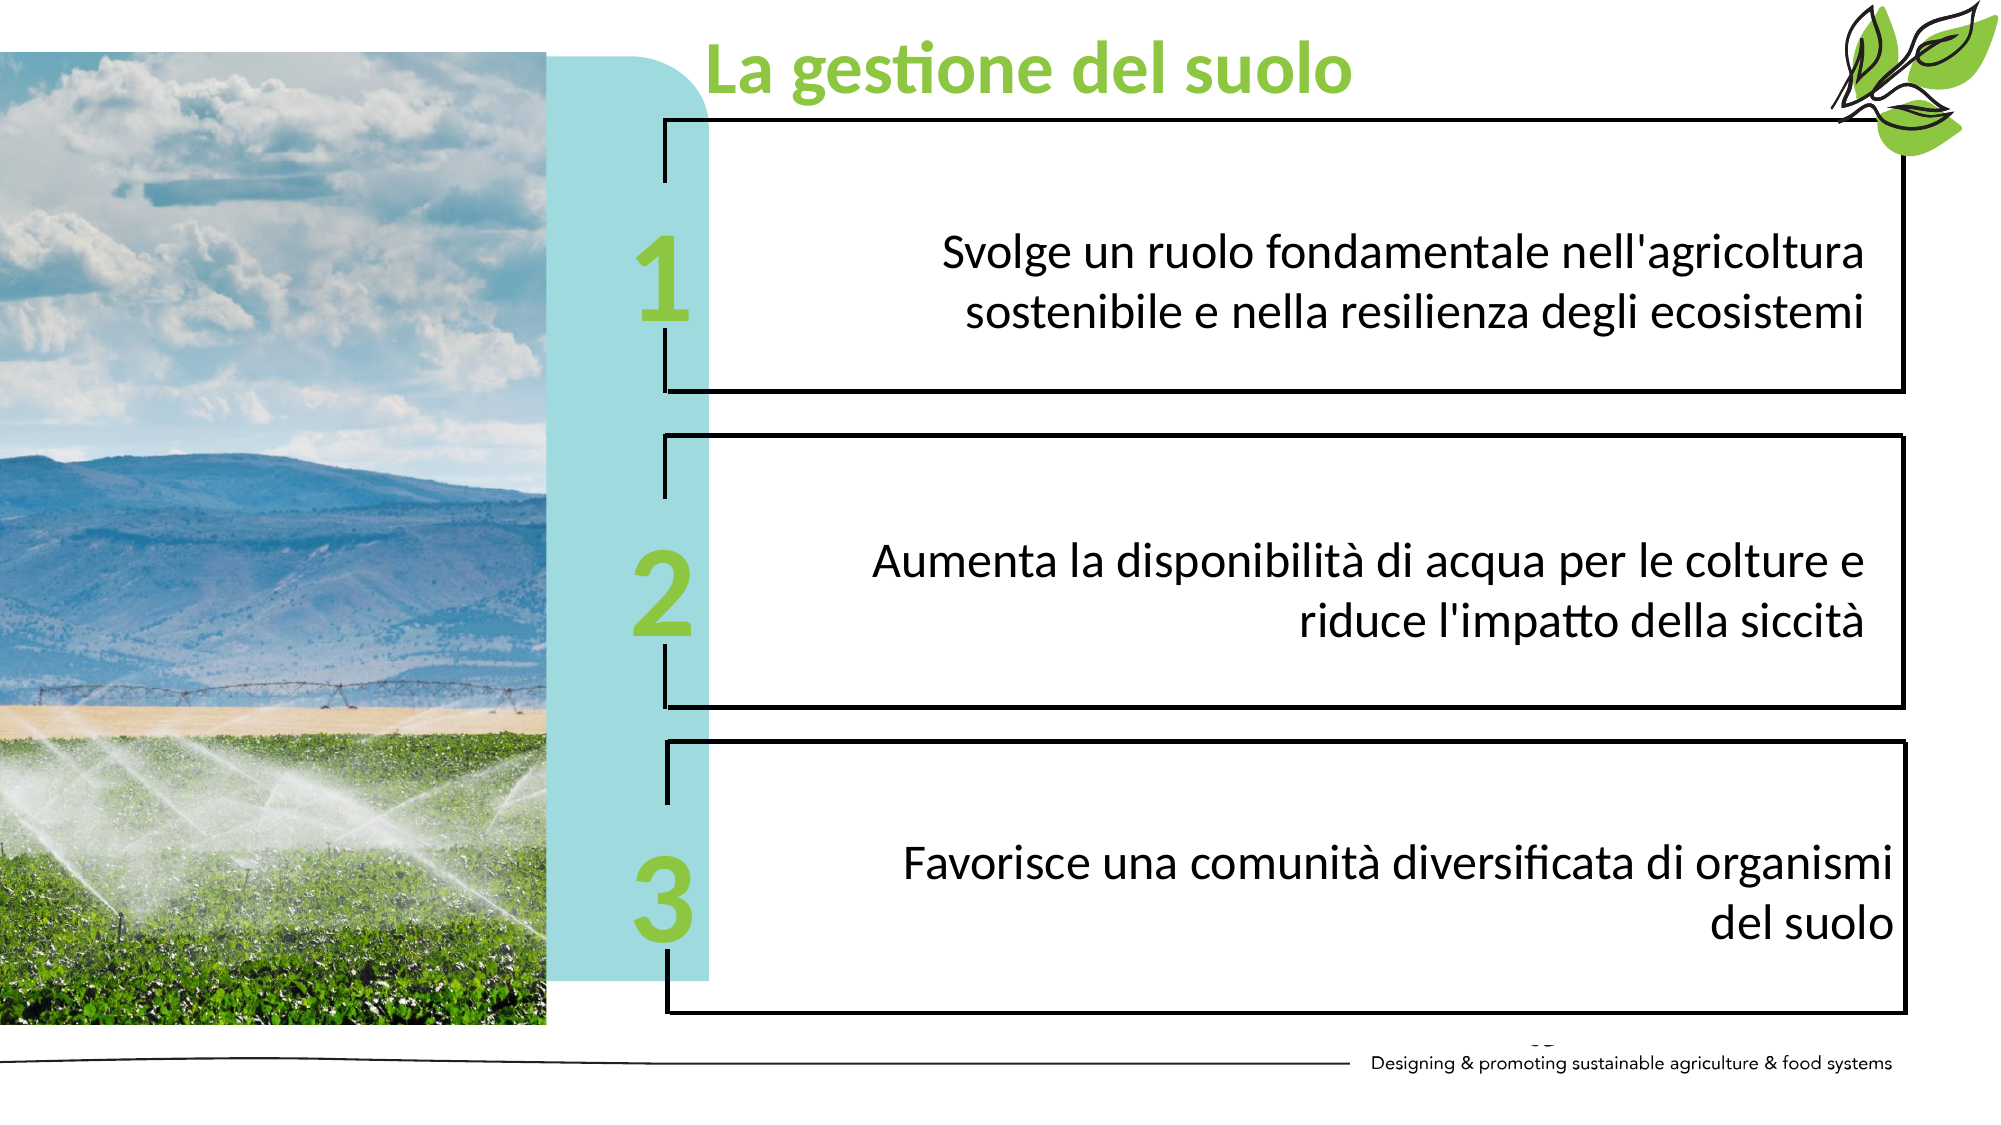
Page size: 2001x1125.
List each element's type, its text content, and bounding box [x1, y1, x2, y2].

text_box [1839, 0, 1997, 165]
list 2 [606, 482, 712, 640]
list 3 [606, 788, 712, 945]
list 1 [603, 166, 709, 324]
list Favorisce una comunità diversificata di organismi del suolo [834, 822, 1910, 987]
list Aumenta la disponibilità di acqua per le colture e riduce l'impatto della siccità [805, 520, 1881, 685]
list Svolge un ruolo fondamentale nell'agricoltura sostenibile e nella resilienza degli ecosistemi [805, 210, 1881, 375]
picture [1332, 1045, 1914, 1088]
picture [0, 52, 547, 1025]
text_box La gestione del suolo [690, 21, 1834, 154]
